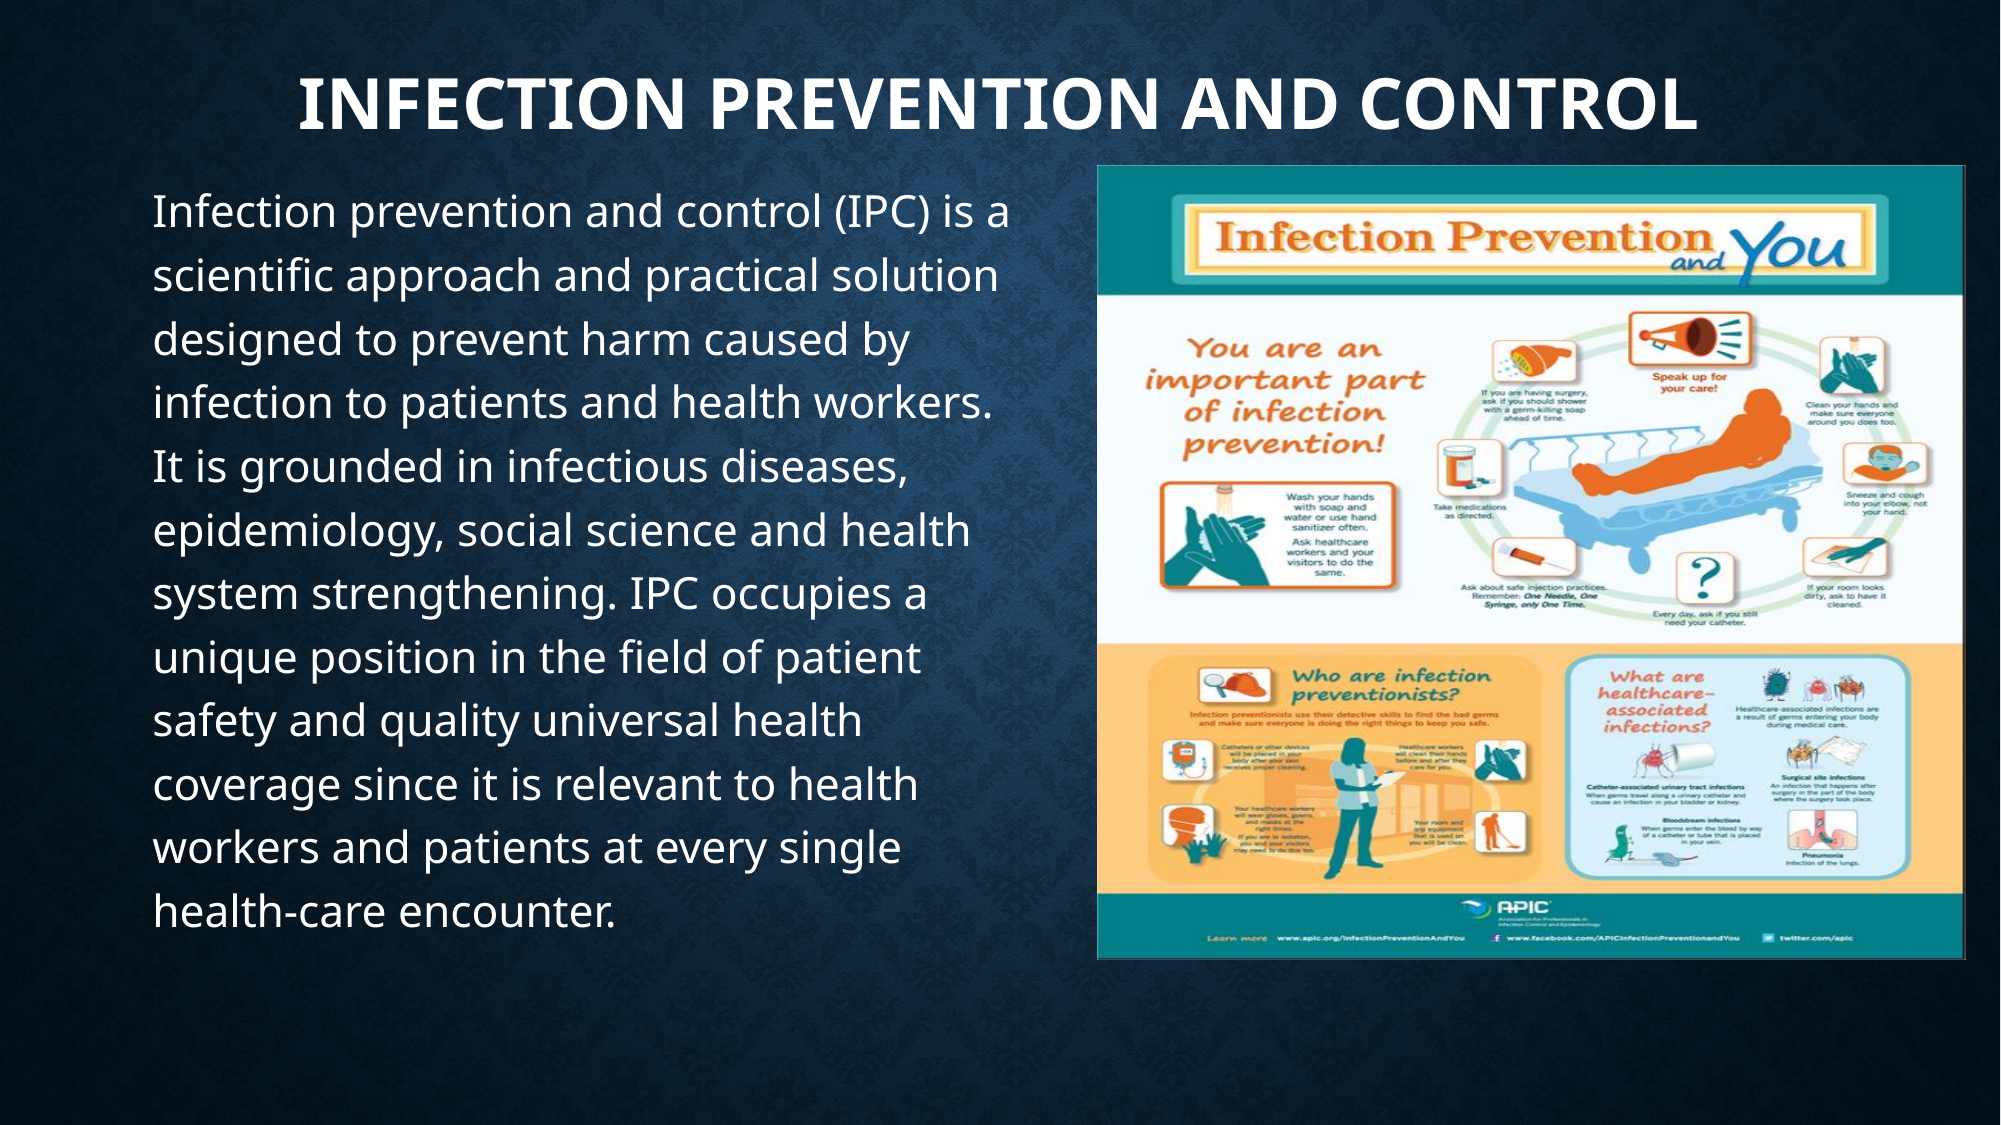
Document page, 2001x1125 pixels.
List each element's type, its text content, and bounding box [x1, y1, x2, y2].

picture [1096, 165, 1966, 960]
title Infection Prevention and Control [137, 15, 1863, 199]
list Infection prevention and control (IPC) is a scientific approach and practical solution designed to prevent harm caused by infection to patients and health workers. It is grounded in infectious diseases, epidemiology, social science and health system strengthening. IPC occupies a unique position in the field of patient safety and quality universal health coverage since it is relevant to health workers and patients at every single health-care encounter. [137, 165, 1036, 1019]
